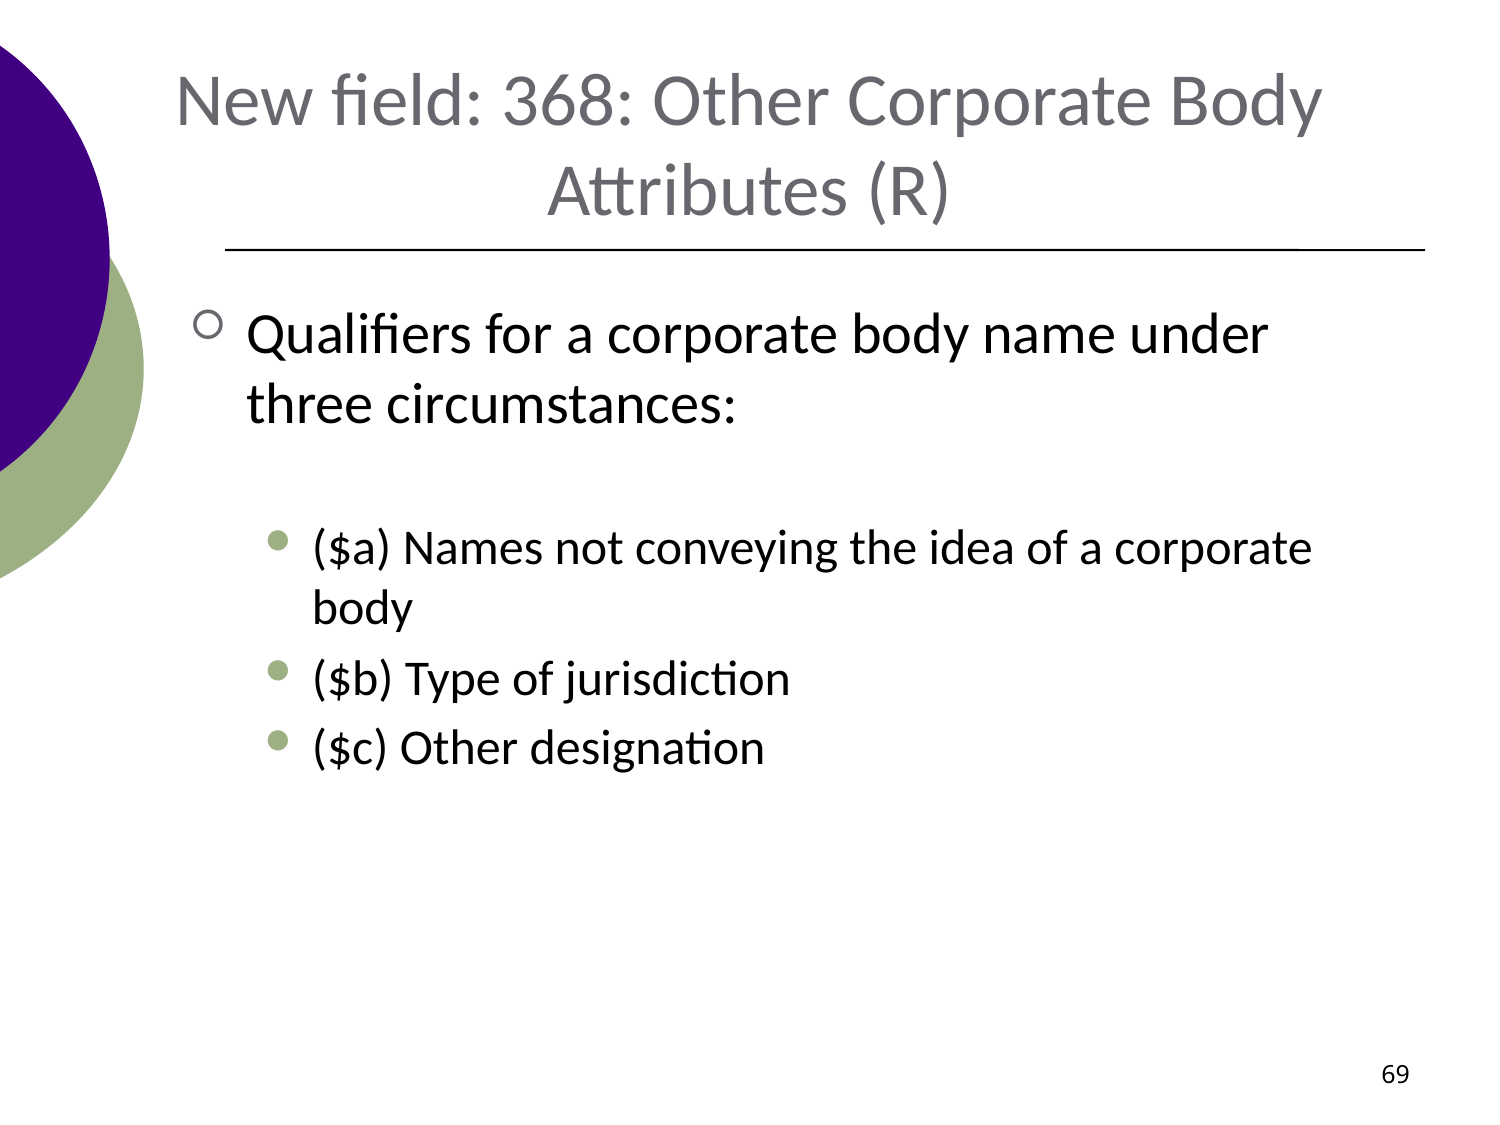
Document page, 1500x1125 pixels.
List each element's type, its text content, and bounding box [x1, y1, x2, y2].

title New field: 368: Other Corporate Body Attributes (R) [75, 50, 1425, 238]
list Qualifiers for a corporate body name under three circumstances: ($a) Names not conveying the idea of a corporate body ($b) Type of jurisdiction ($c) Other designation [174, 287, 1363, 1030]
slide_number 69 [1074, 1024, 1426, 1101]
